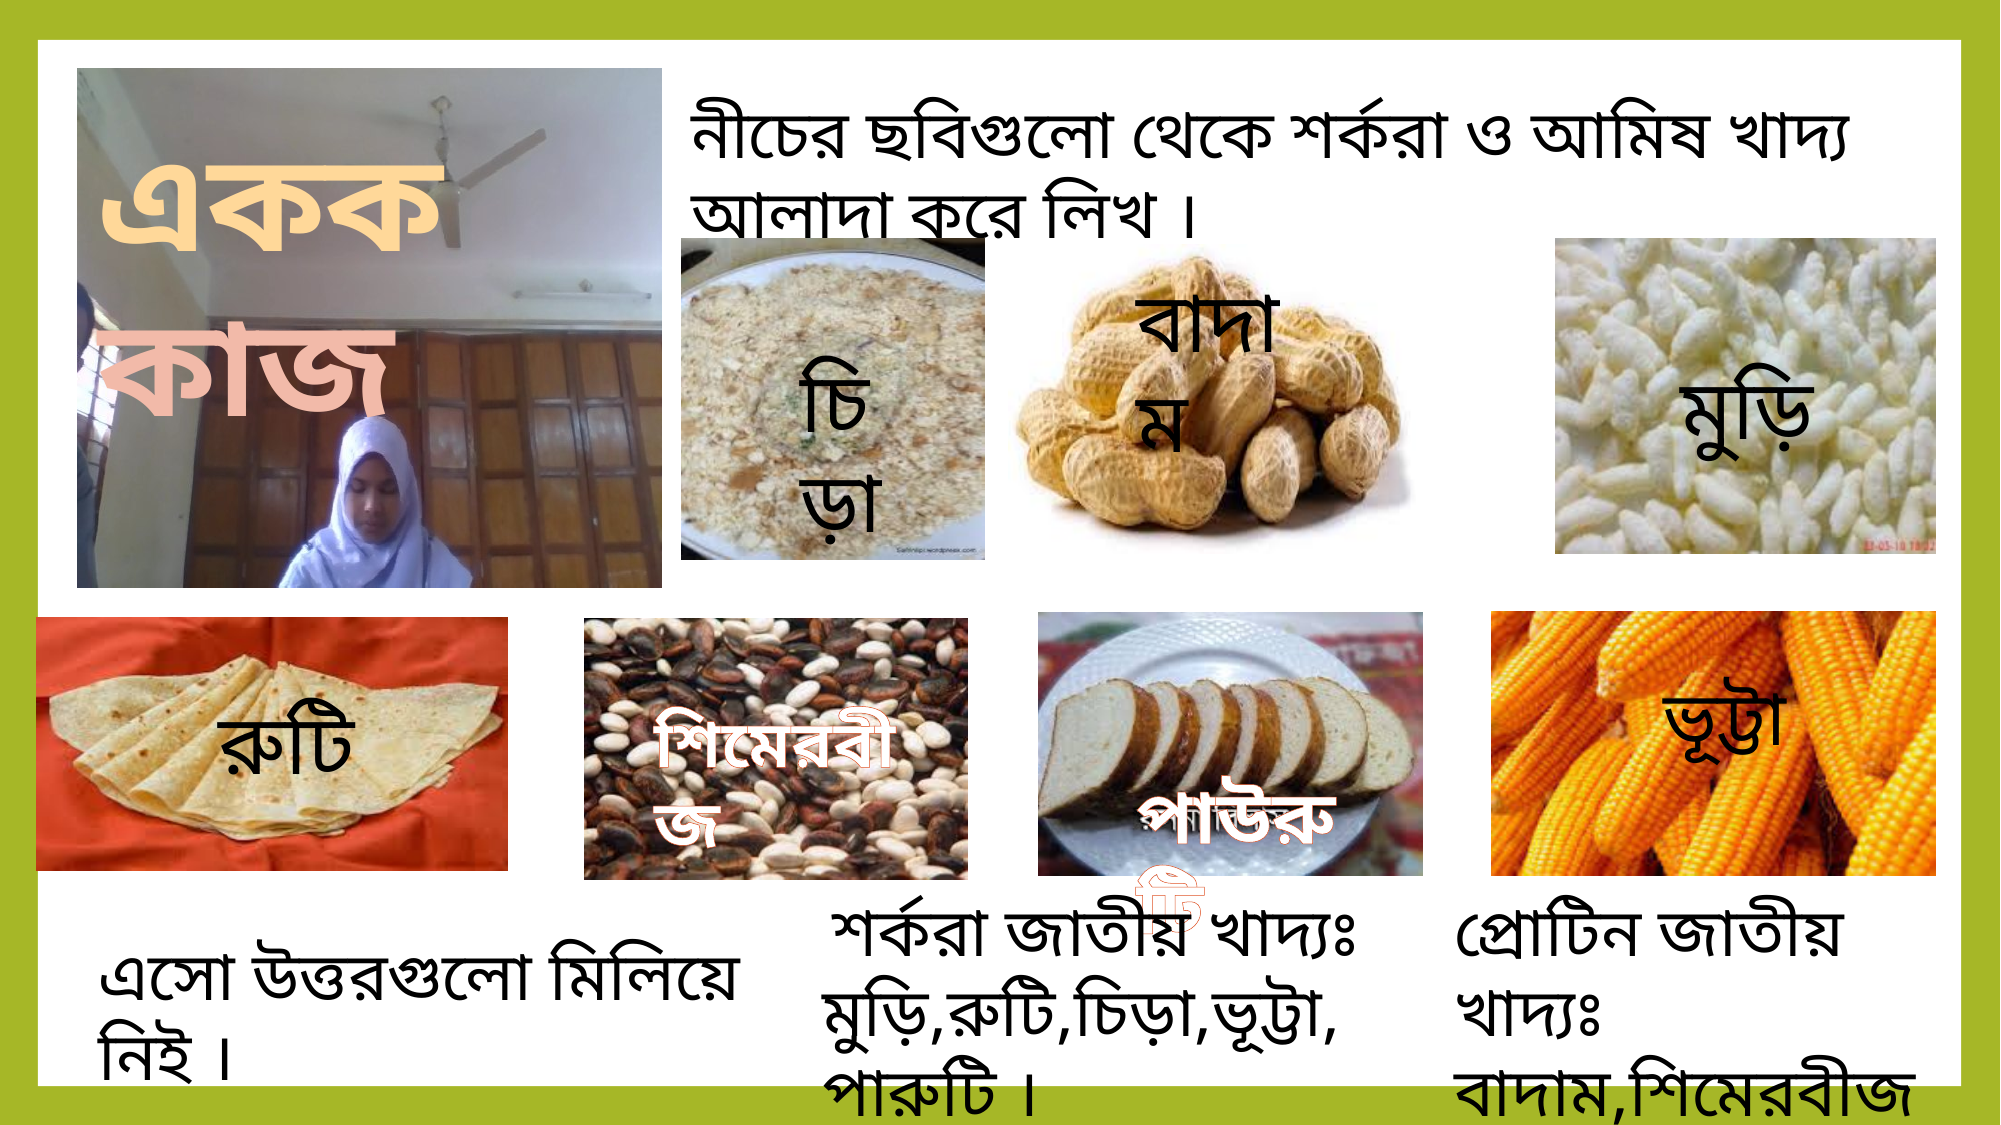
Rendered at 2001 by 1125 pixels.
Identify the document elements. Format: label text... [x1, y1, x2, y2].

text_box এসো উত্তরগুলো মিলিয়ে নিই । [83, 926, 788, 1101]
text_box শর্করা জাতীয় খাদ্যঃ মুড়ি,রুটি,চিড়া,ভূট্টা,পারুটি । [807, 882, 1390, 1125]
picture [1007, 244, 1416, 554]
picture [36, 616, 508, 871]
text_box প্রোটিন জাতীয় খাদ্যঃ বাদাম,শিমেরবীজ [1439, 882, 1936, 1125]
picture [1491, 611, 1936, 876]
picture [583, 617, 968, 881]
picture [77, 68, 662, 588]
text_box নীচের ছবিগুলো থেকে শর্করা ও আমিষ খাদ্য আলাদা করে লিখ । [676, 84, 1927, 259]
picture [1037, 611, 1424, 876]
picture [1554, 238, 1936, 554]
picture [681, 238, 985, 560]
